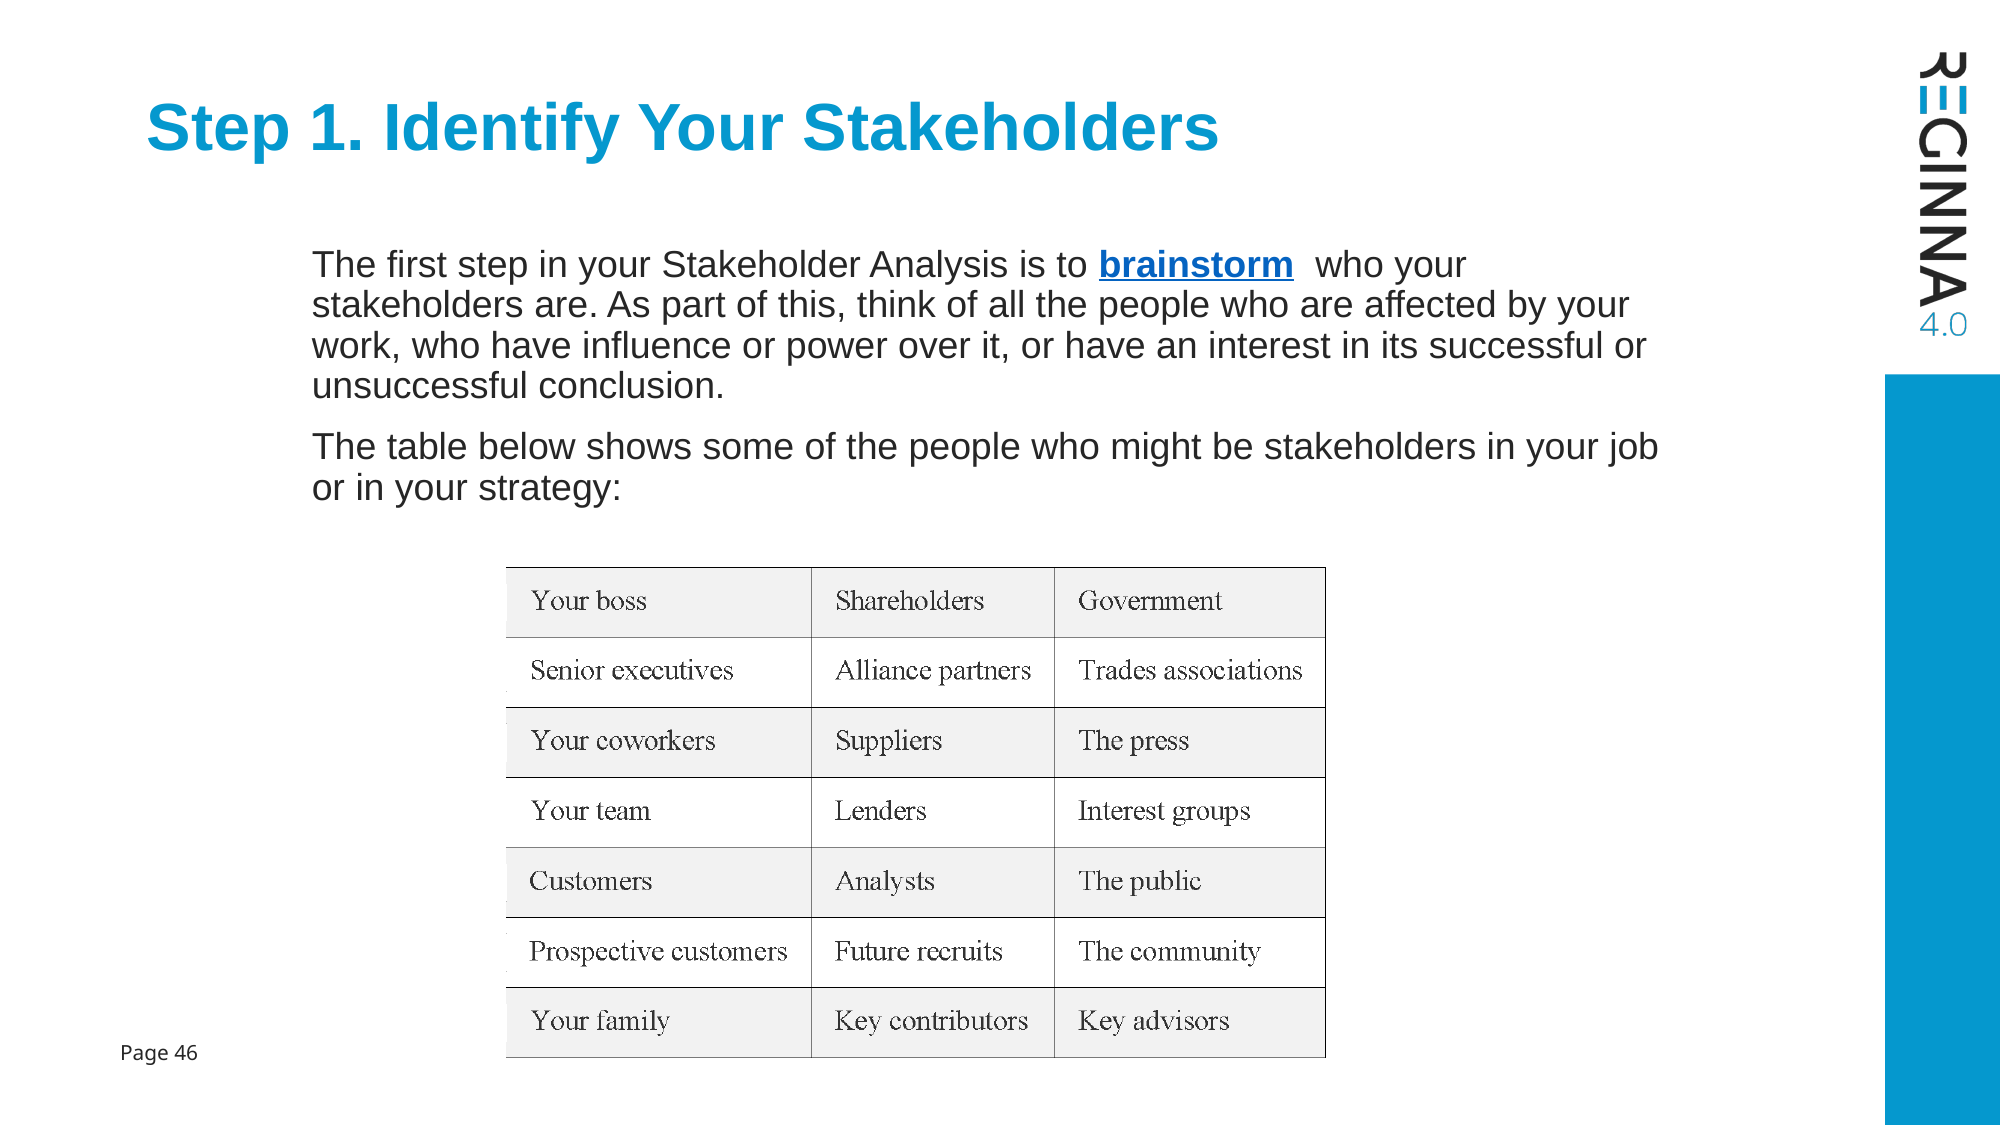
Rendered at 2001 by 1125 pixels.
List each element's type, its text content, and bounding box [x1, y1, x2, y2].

picture [1923, 318, 1932, 328]
list The first step in your Stakeholder Analysis is to brainstorm who your stakeholders are. As part of this, think of all the people who are affected by your work, who have influence or power over it, or have an interest in its successful or unsuccessful conclusion. The table below shows some of the people who might be stakeholders in your job or in your strategy: [296, 237, 1692, 586]
picture [1920, 331, 1932, 335]
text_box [506, 567, 1544, 1106]
title Step 1. Identify Your Stakeholders [131, 20, 1857, 238]
picture [1920, 53, 1967, 335]
